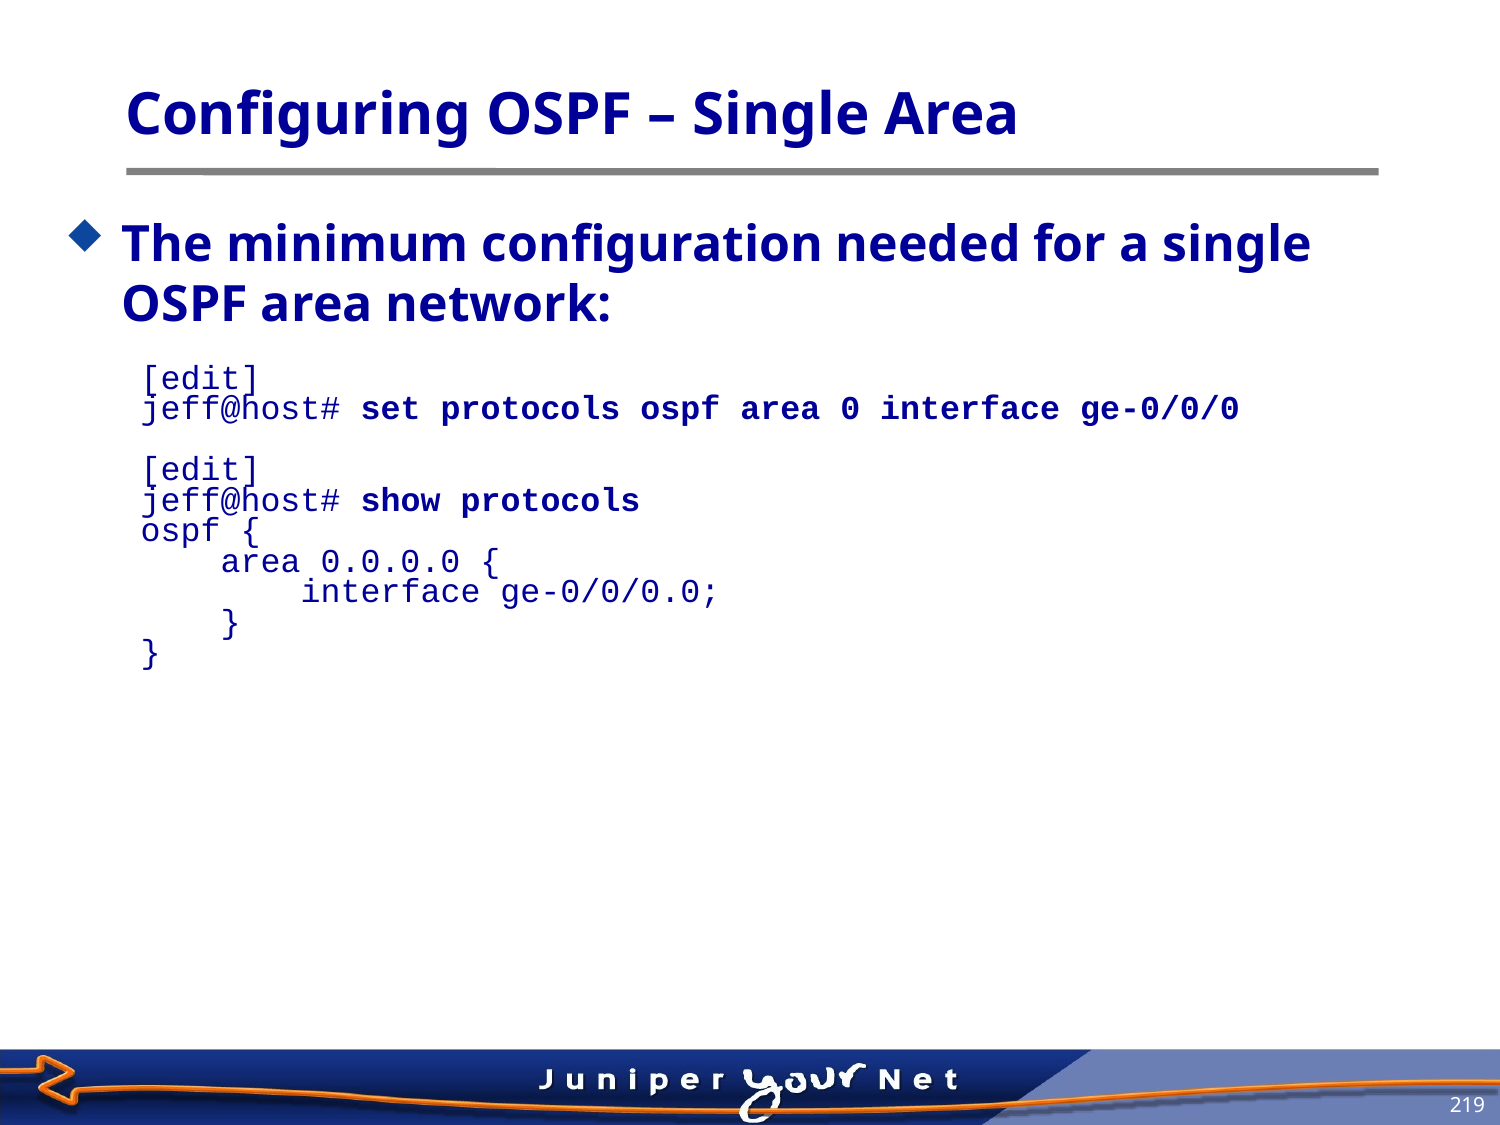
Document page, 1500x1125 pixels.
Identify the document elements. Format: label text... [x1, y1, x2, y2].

picture [0, 1049, 1500, 1125]
title Configuring OSPF – Single Area [109, 24, 1410, 155]
list The minimum configuration needed for a single OSPF area network: [edit] jeff@host# set protocols ospf area 0 interface ge-0/0/0 [edit] jeff@host# show protocols ospf { area 0.0.0.0 { interface ge-0/0/0.0; } } [50, 203, 1460, 1035]
